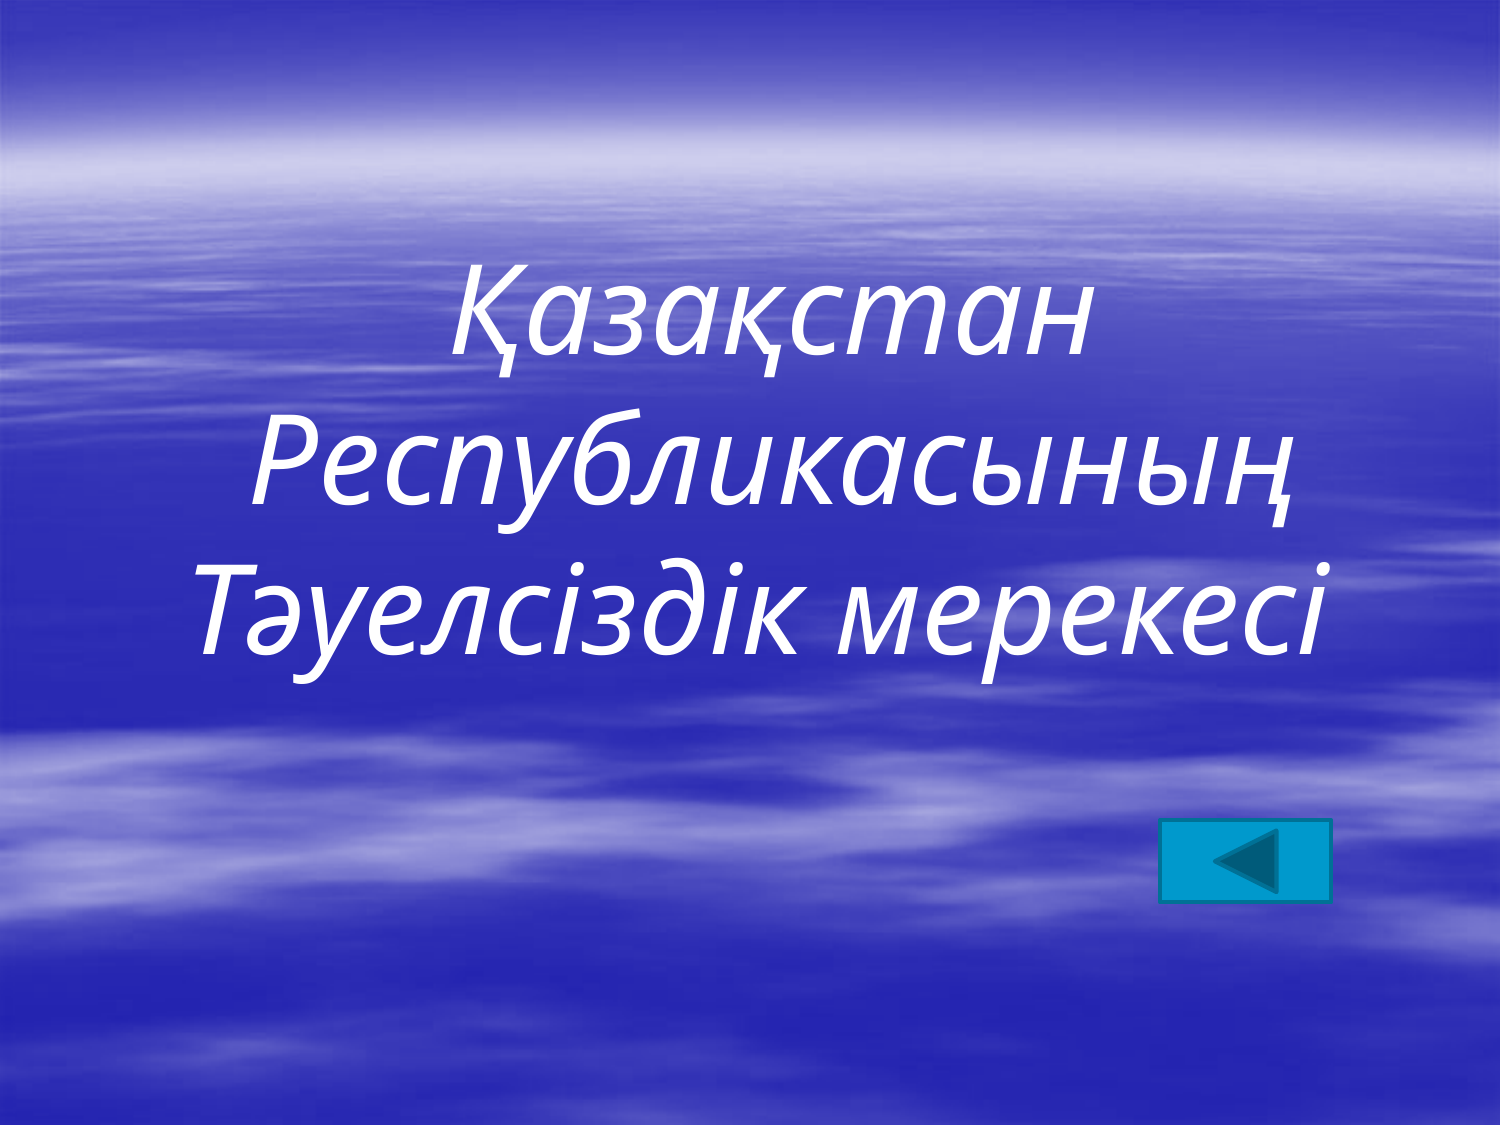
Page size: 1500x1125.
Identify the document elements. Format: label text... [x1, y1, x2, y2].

text_box Қазақстан Республикасының Тәуелсіздік мерекесі [163, 222, 1383, 688]
text_box [1158, 818, 1333, 904]
